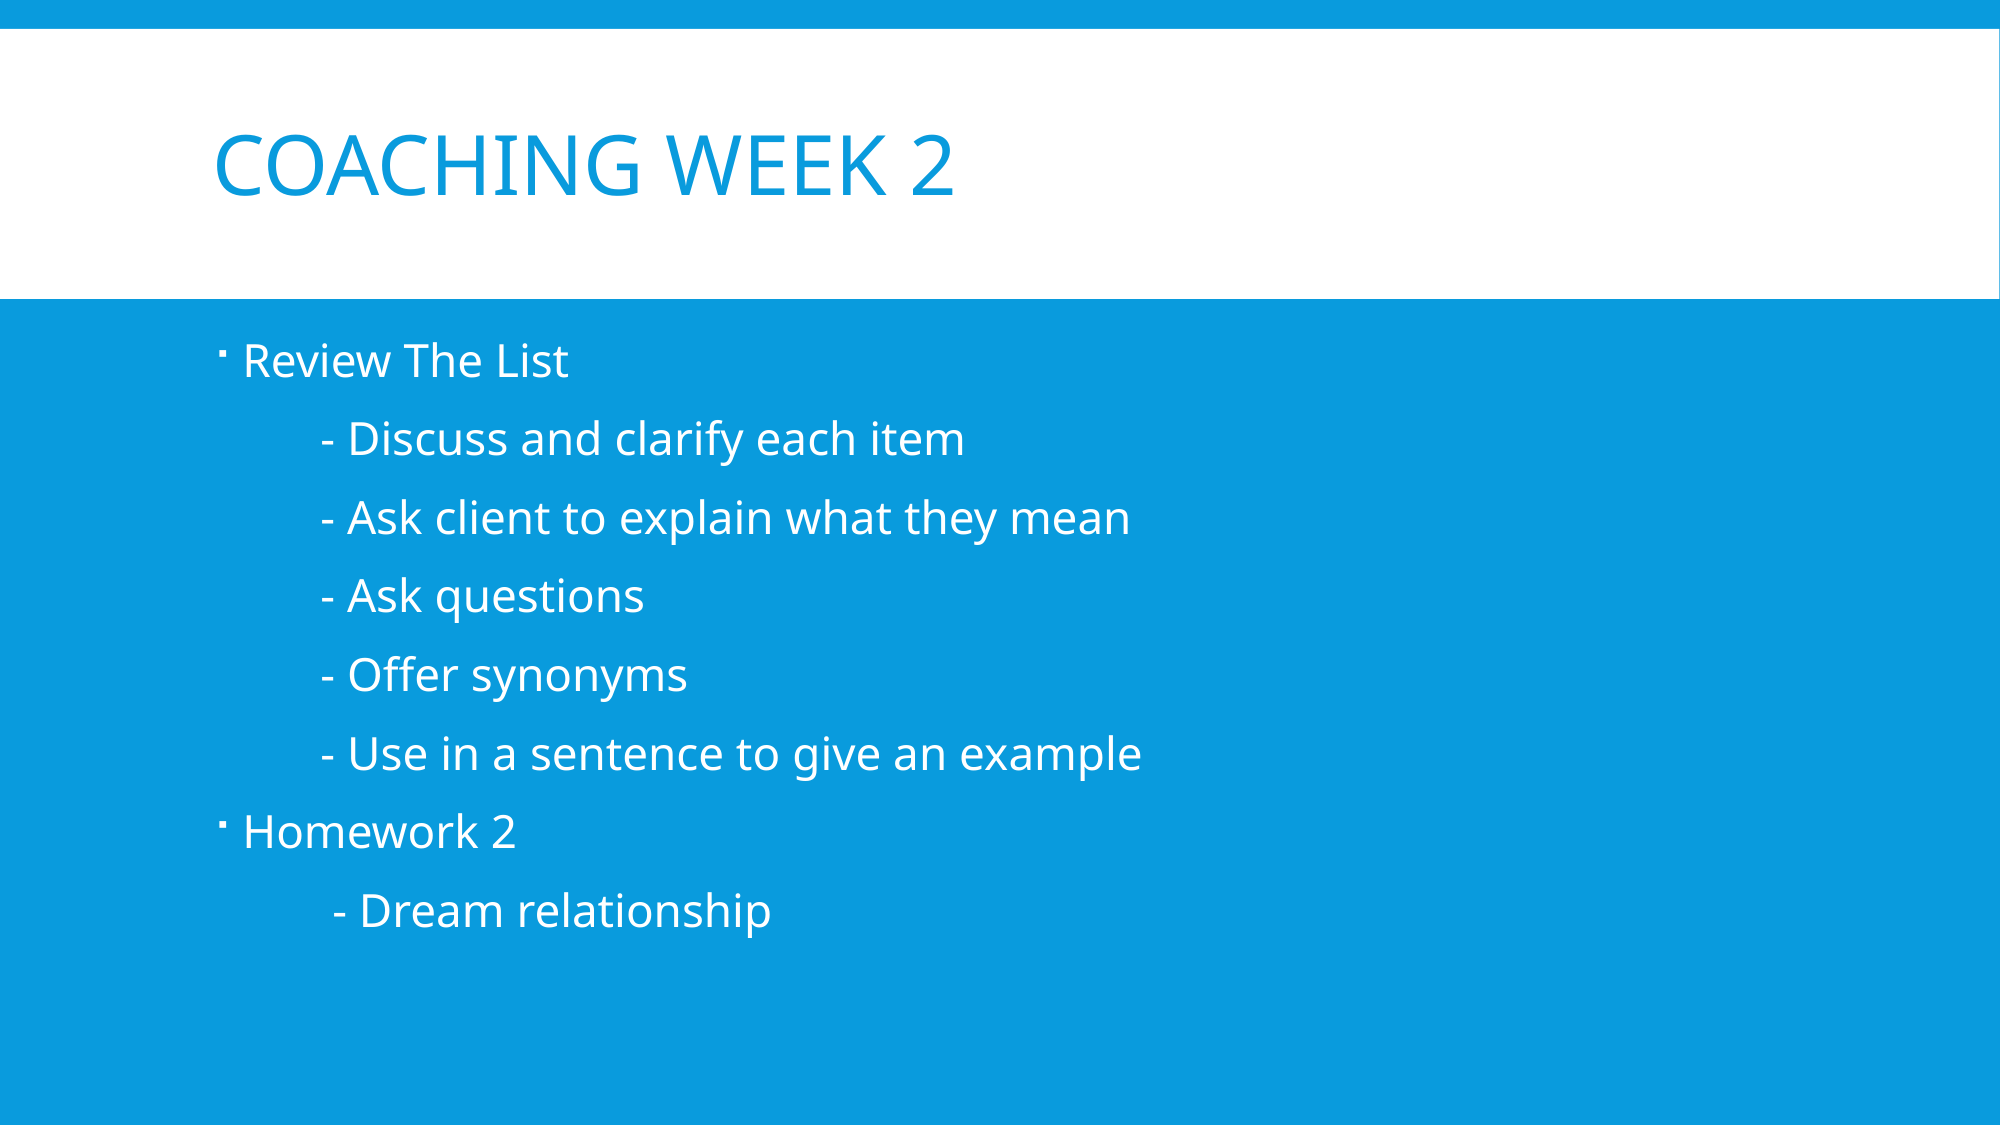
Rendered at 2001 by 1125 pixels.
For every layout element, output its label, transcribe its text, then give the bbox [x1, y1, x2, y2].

title Coaching week 2 [197, 46, 1803, 295]
list Review The List - Discuss and clarify each item - Ask client to explain what they mean - Ask questions - Offer synonyms - Use in a sentence to give an example Homework 2 - Dream relationship [197, 329, 1803, 1020]
